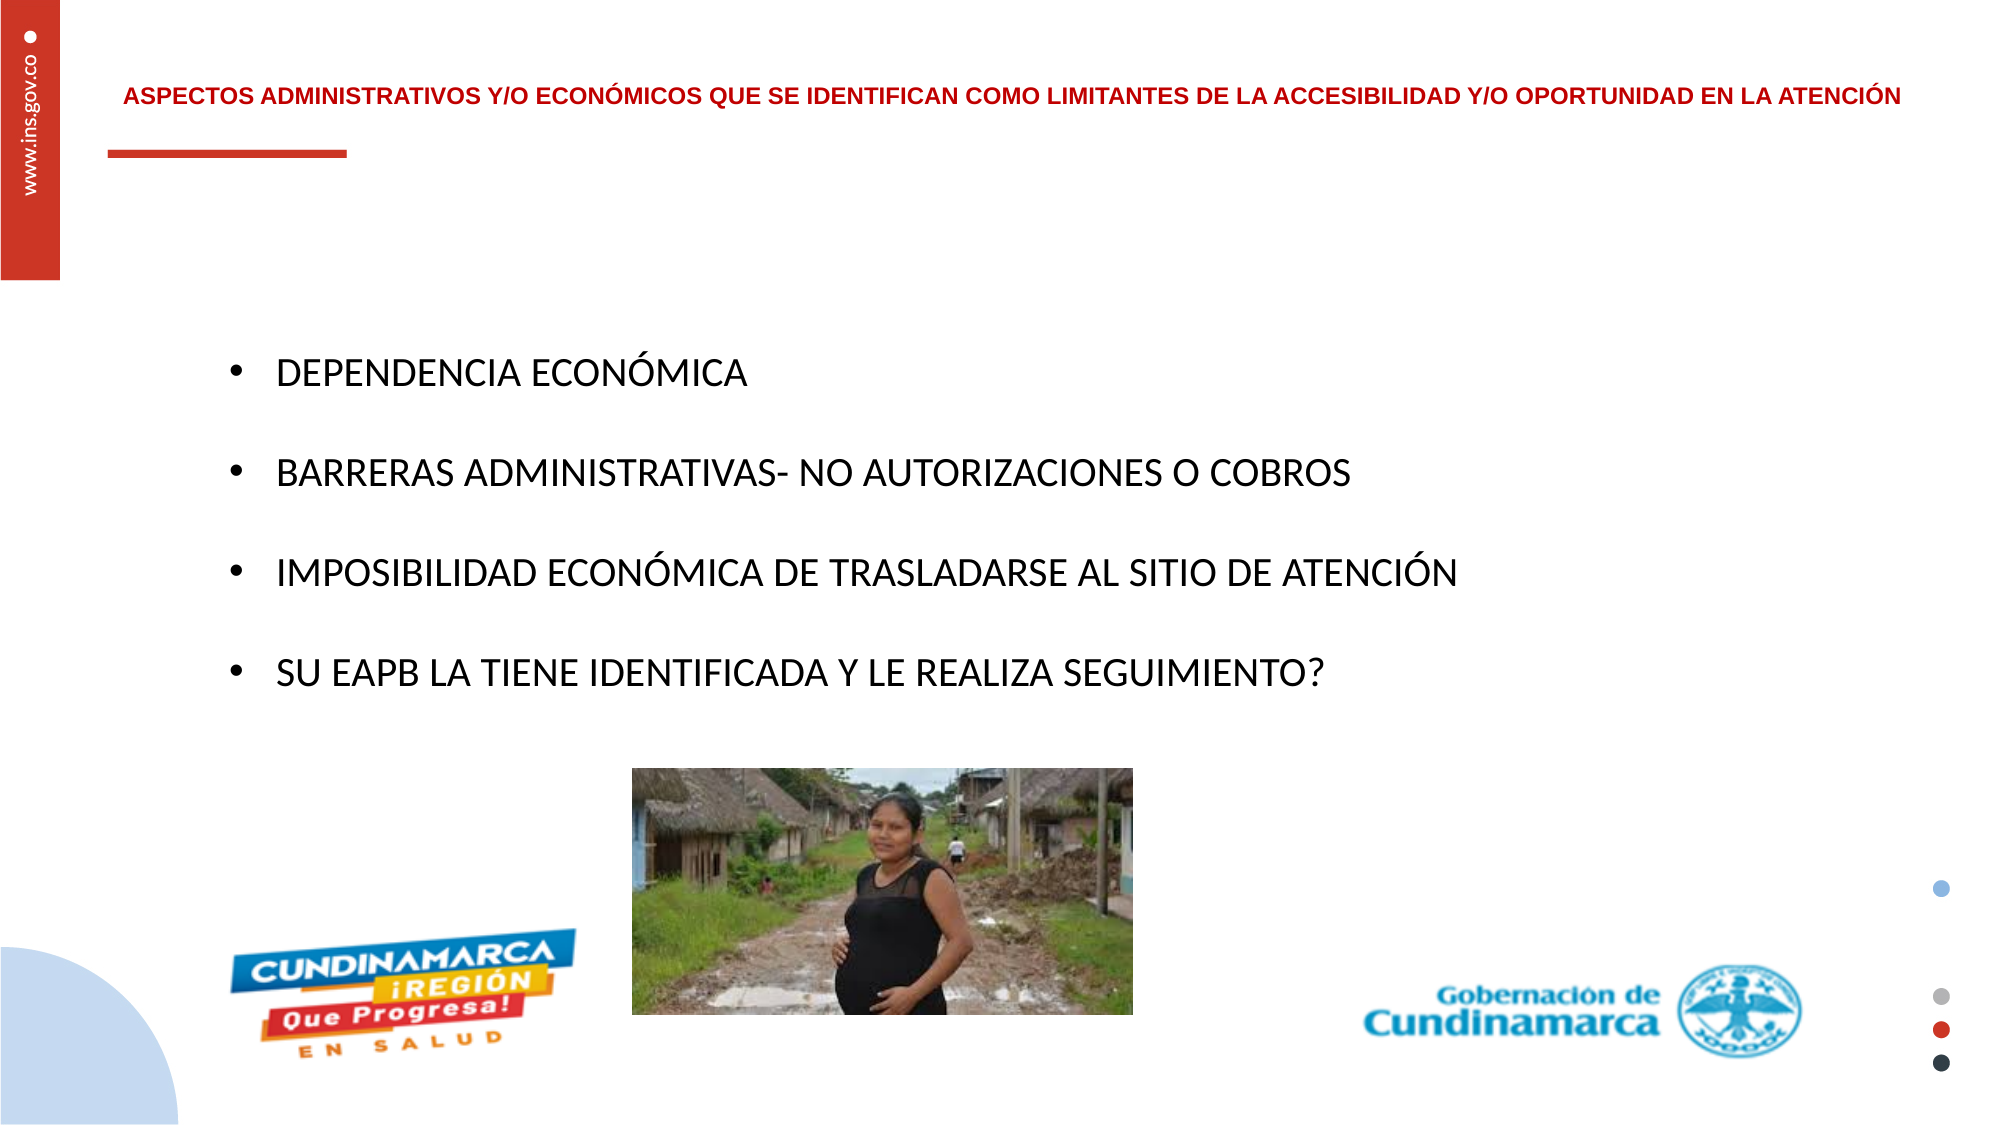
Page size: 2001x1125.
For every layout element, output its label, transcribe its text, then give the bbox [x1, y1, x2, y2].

text_box DEPENDENCIA ECONÓMICA BARRERAS ADMINISTRATIVAS- NO AUTORIZACIONES O COBROS IMPOSIBILIDAD ECONÓMICA DE TRASLADARSE AL SITIO DE ATENCIÓN SU EAPB LA TIENE IDENTIFICADA Y LE REALIZA SEGUIMIENTO? [214, 337, 1734, 703]
title ASPECTOS ADMINISTRATIVOS Y/O ECONÓMICOS QUE SE IDENTIFICAN COMO LIMITANTES DE LA ACCESIBILIDAD Y/O OPORTUNIDAD EN LA ATENCIÓN [107, 64, 1927, 130]
picture [0, 0, 2000, 1125]
